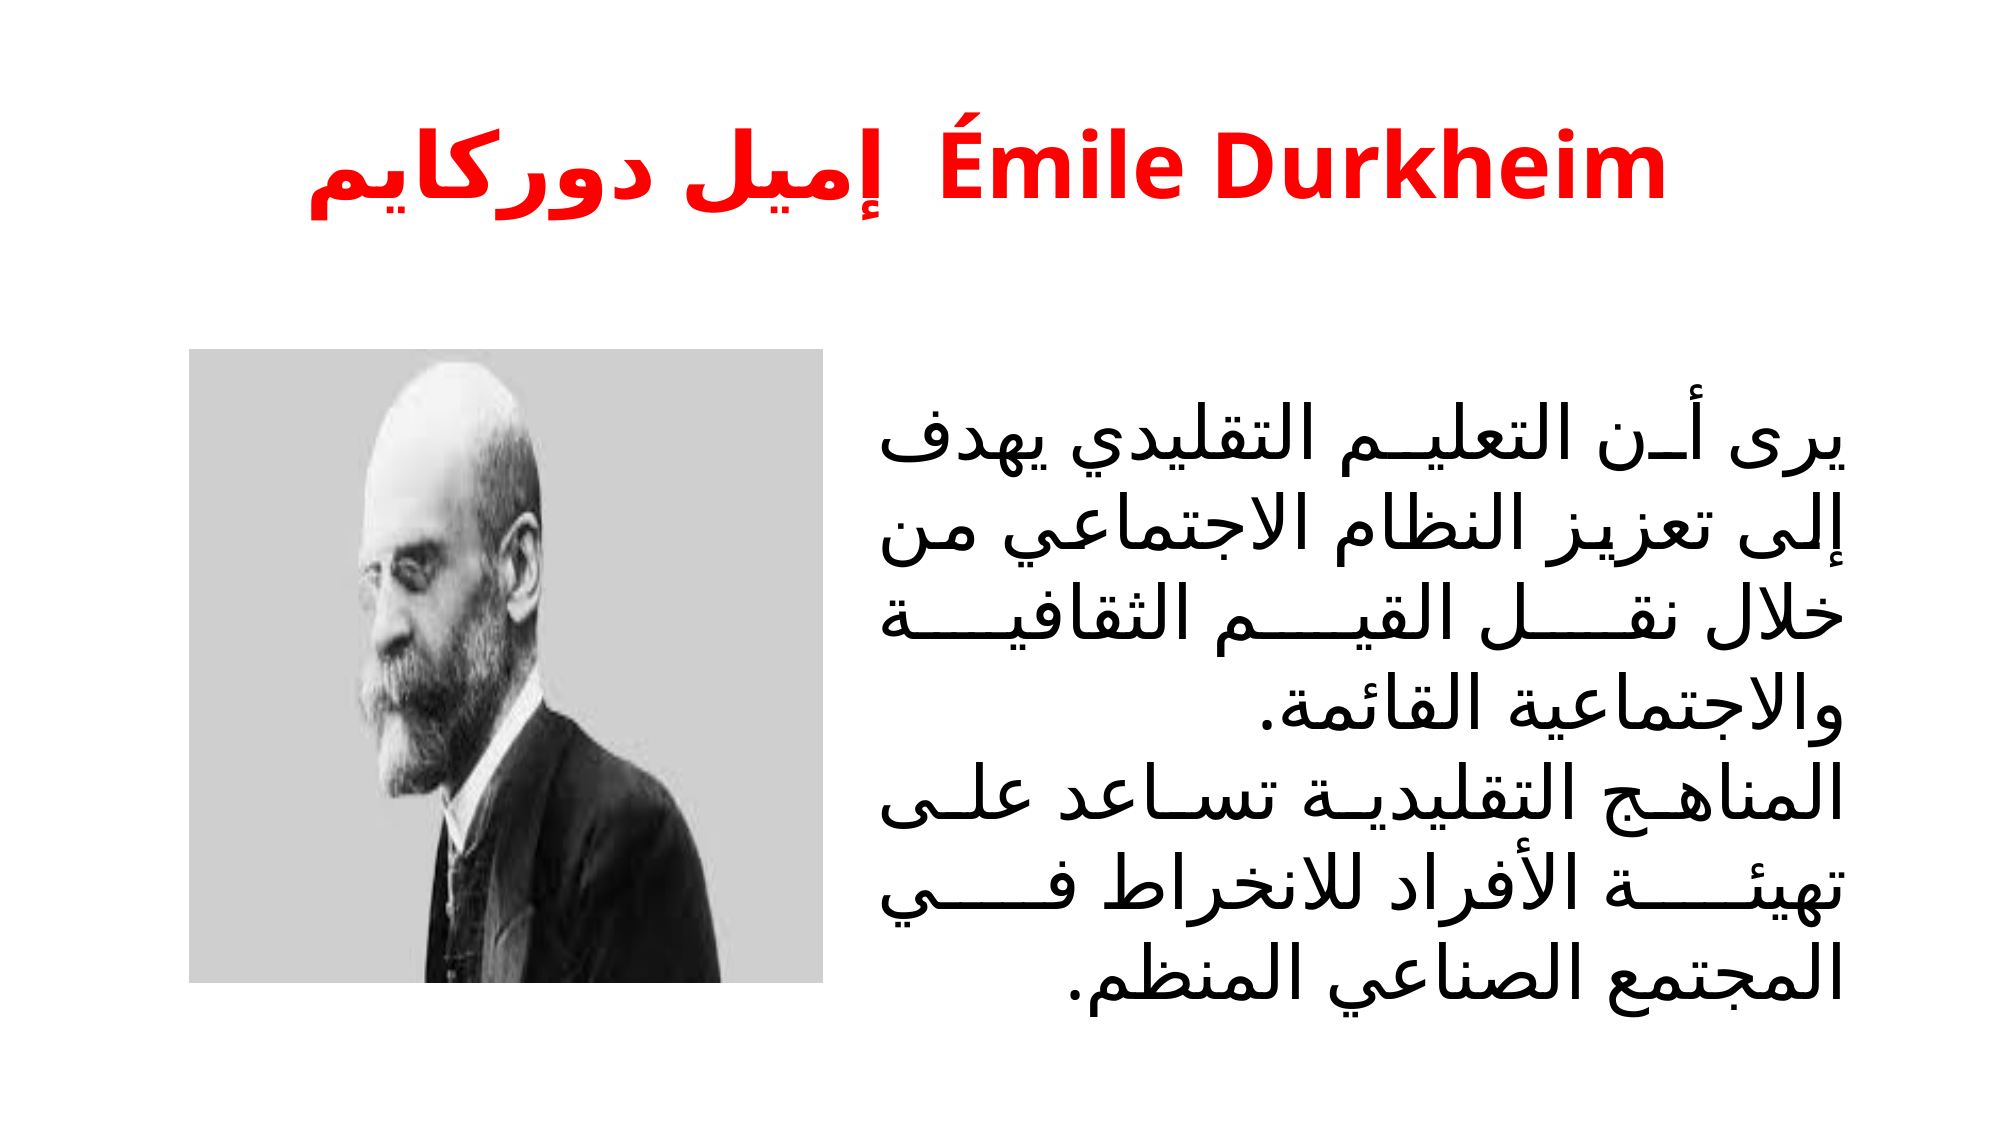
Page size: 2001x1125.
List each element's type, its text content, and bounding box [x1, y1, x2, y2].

title إميل دوركايم Émile Durkheim [137, 59, 1863, 278]
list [189, 349, 823, 983]
text_box يرى أن التعليم التقليدي يهدف إلى تعزيز النظام الاجتماعي من خلال نقل القيم الثقافية والاجتماعية القائمة. المناهج التقليدية تساعد على تهيئة الأفراد للانخراط في المجتمع الصناعي المنظم. [862, 376, 1863, 1022]
